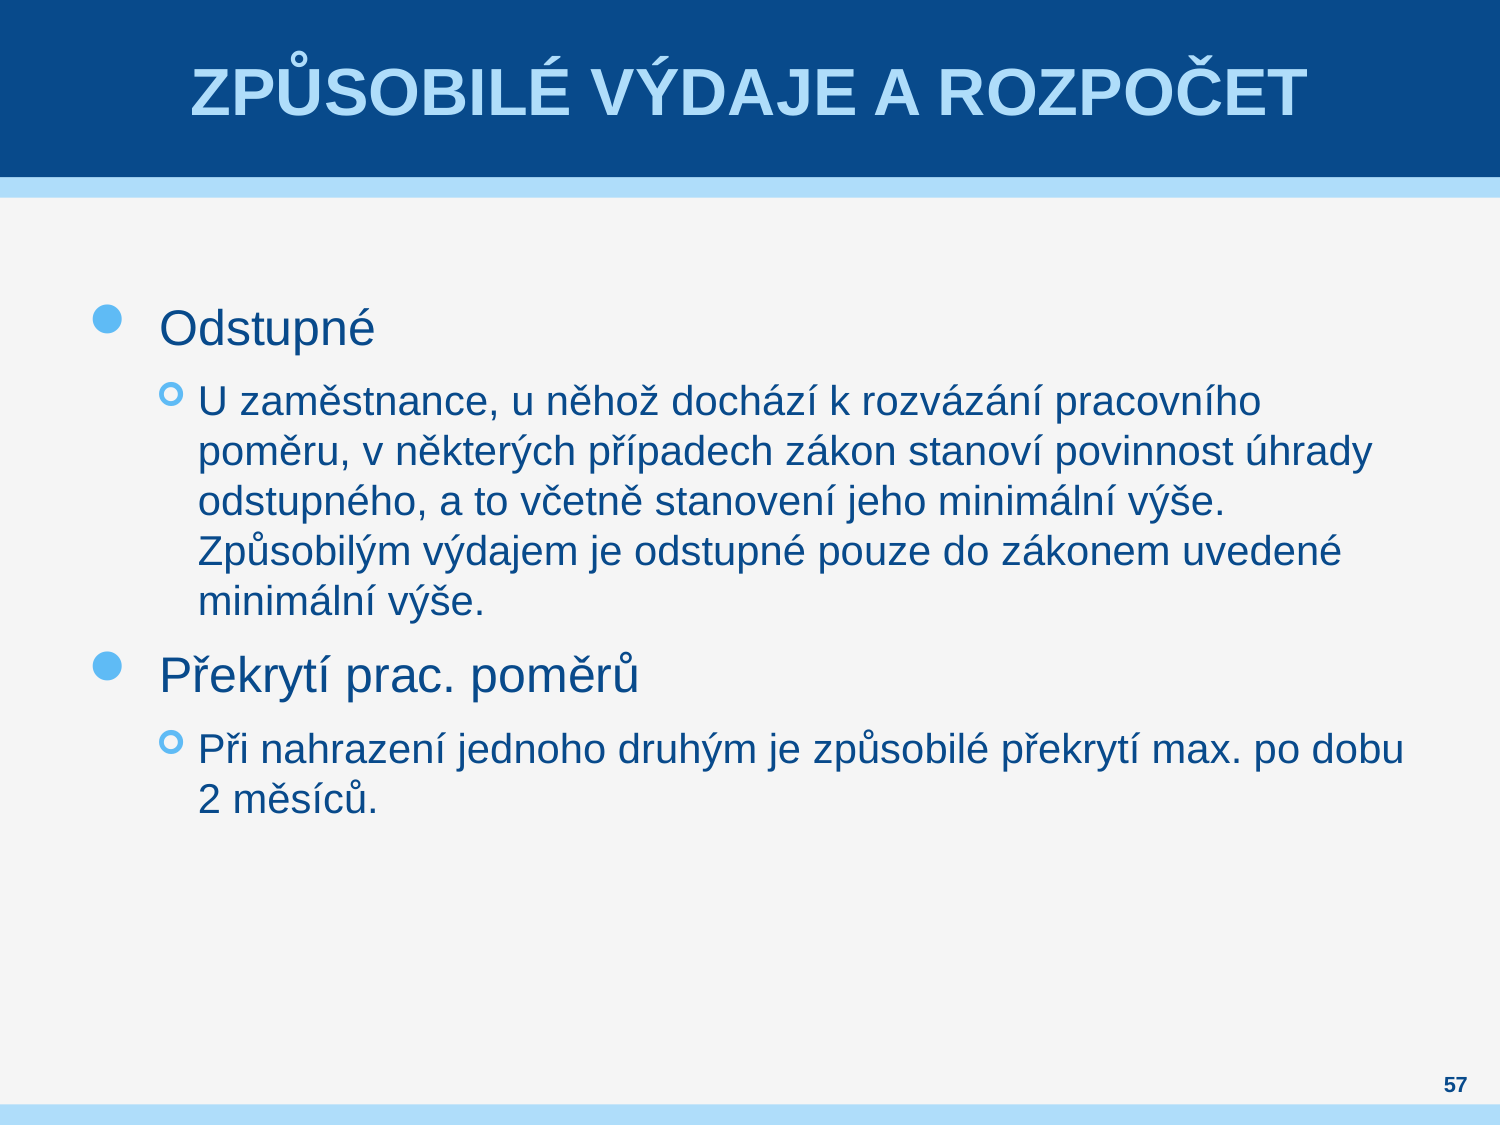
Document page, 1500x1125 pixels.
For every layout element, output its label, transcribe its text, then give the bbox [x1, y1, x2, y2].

slide_number 57 [1417, 1068, 1495, 1099]
list Odstupné U zaměstnance, u něhož dochází k rozvázání pracovního poměru, v některých případech zákon stanoví povinnost úhrady odstupného, a to včetně stanovení jeho minimální výše. Způsobilým výdajem je odstupné pouze do zákonem uvedené minimální výše. Překrytí prac. poměrů Při nahrazení jednoho druhým je způsobilé překrytí max. po dobu 2 měsíců. [88, 295, 1412, 1004]
title Způsobilé výdaje a rozpočet [59, 0, 1441, 178]
